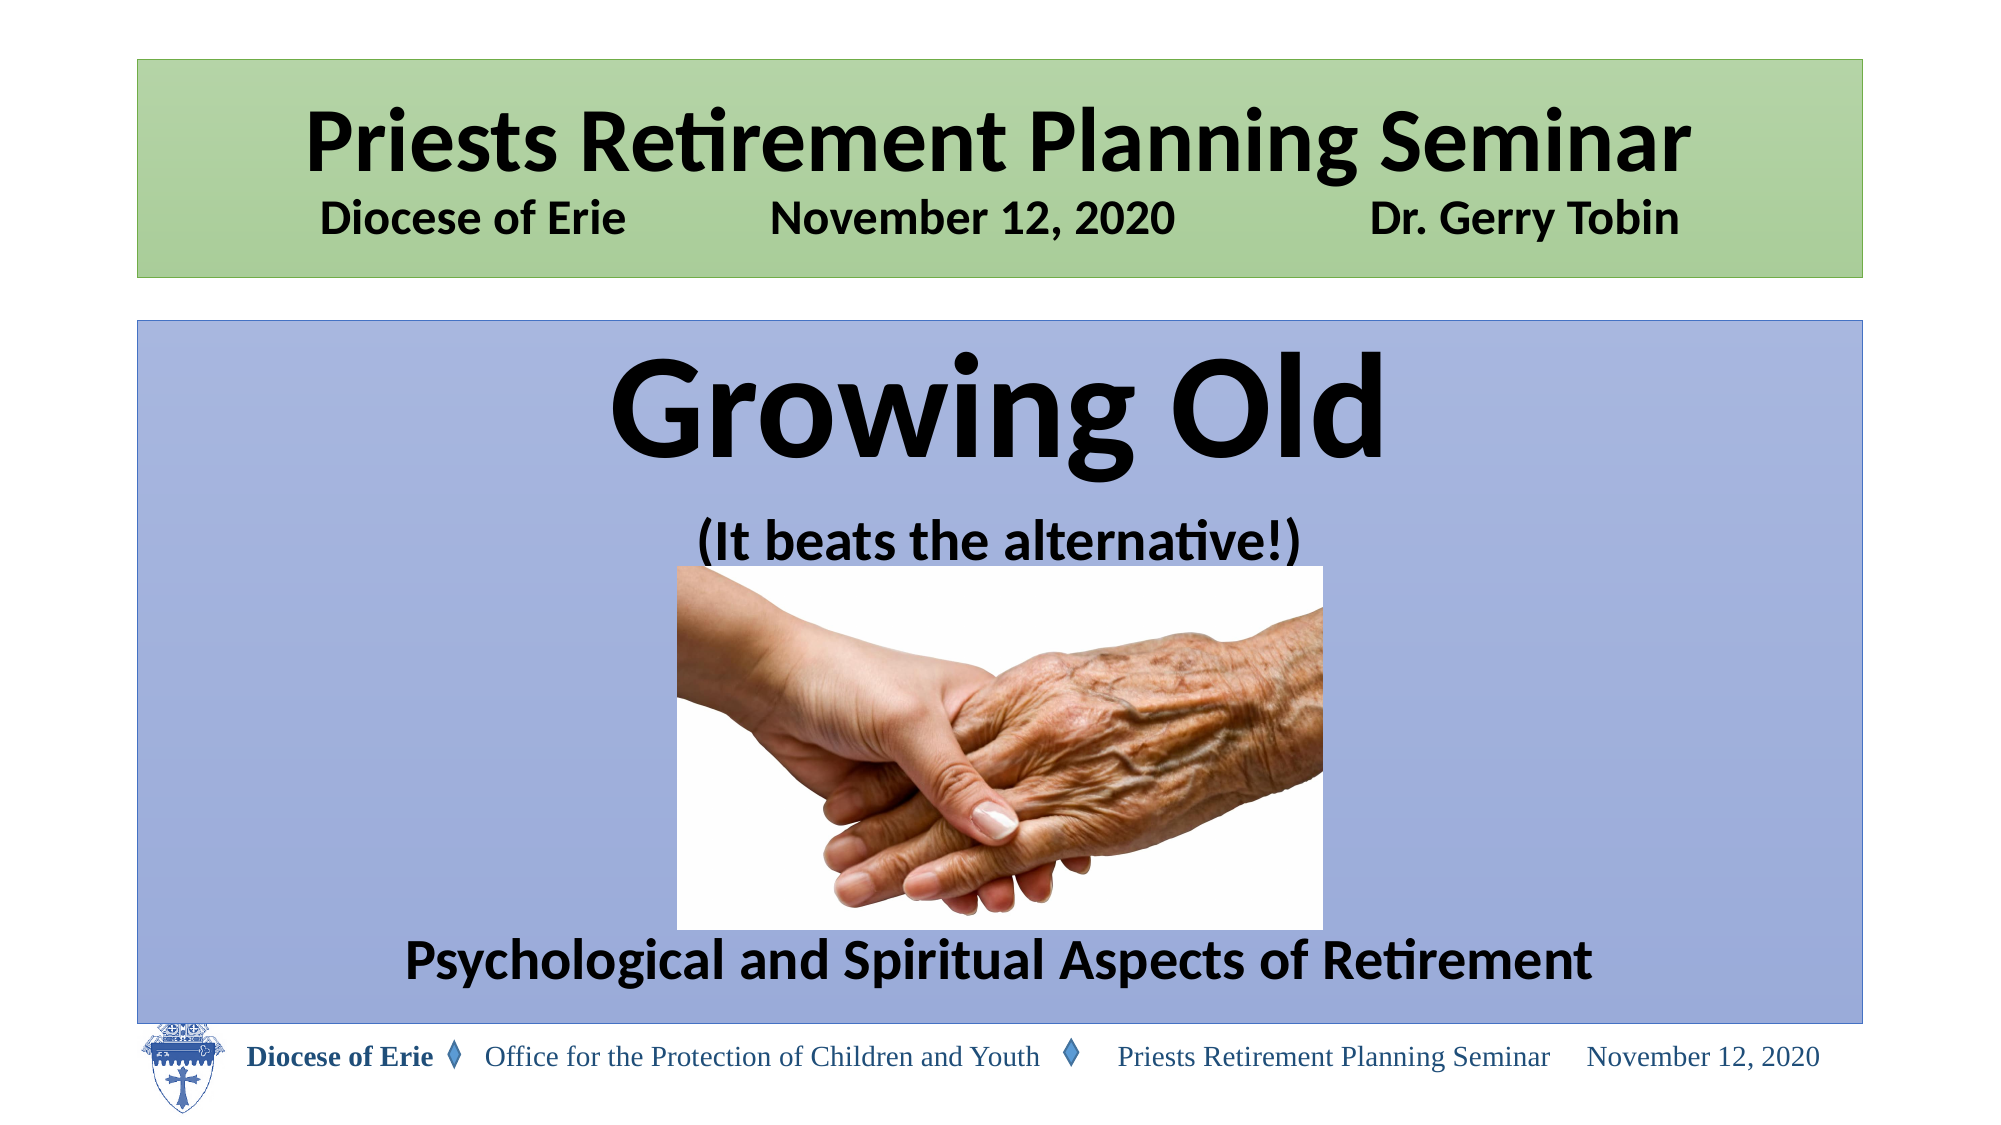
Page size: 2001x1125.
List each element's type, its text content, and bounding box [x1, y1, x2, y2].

text_box Growing Old (It beats the alternative!) Psychological and Spiritual Aspects of Retirement [137, 320, 1863, 1024]
picture [137, 992, 227, 1117]
text_box [447, 1039, 462, 1070]
text_box [1062, 1037, 1080, 1067]
picture [677, 566, 1323, 930]
footer Diocese of Erie Office for the Protection of Children and Youth Priests Retirement Planning Seminar November 12, 2020 [227, 1024, 1863, 1096]
title Priests Retirement Planning Seminar Diocese of Erie November 12, 2020 Dr. Gerry Tobin [137, 59, 1863, 278]
